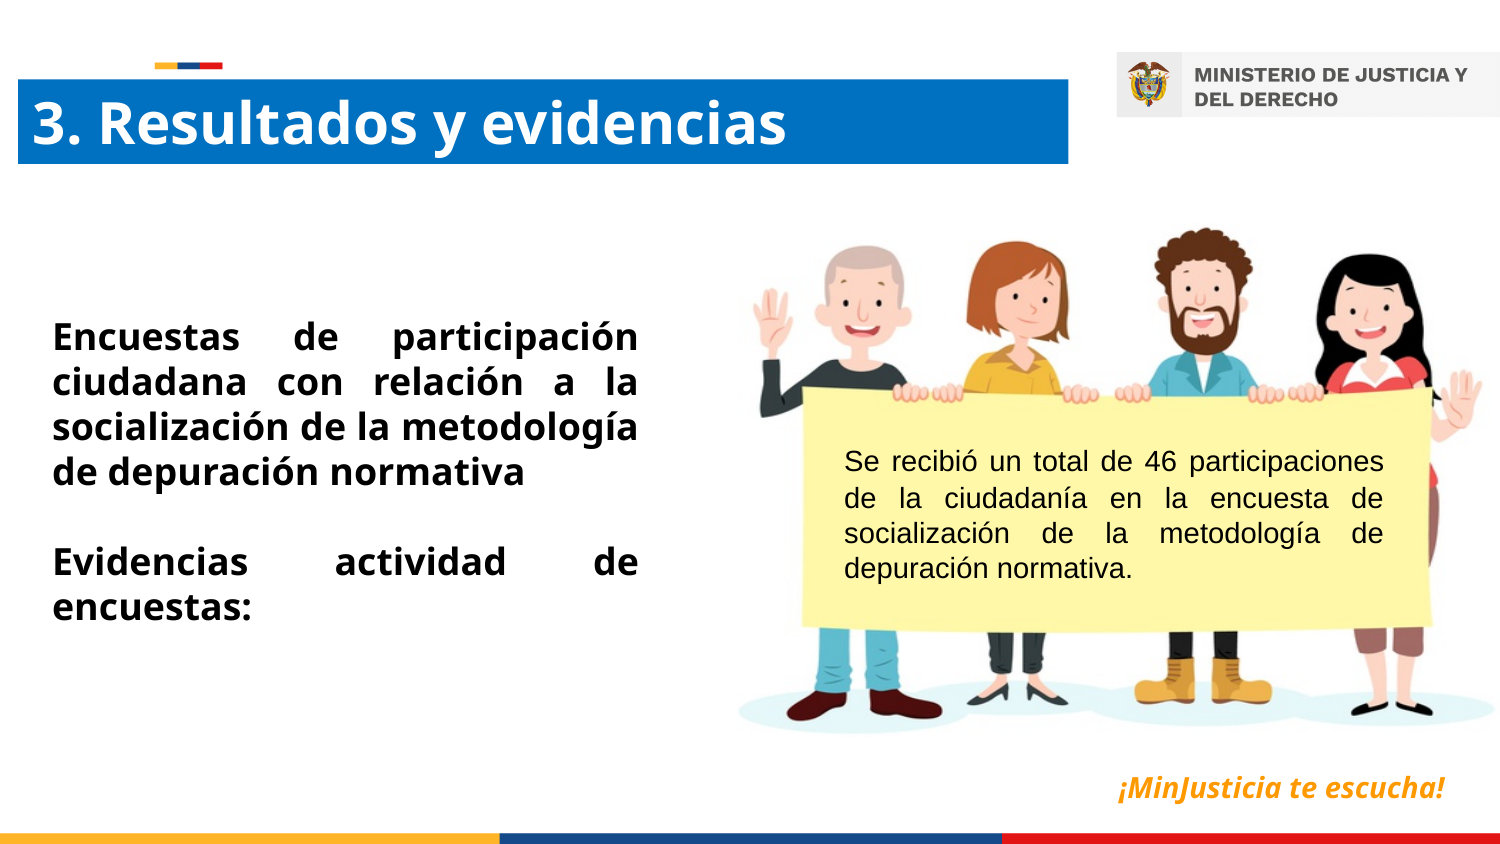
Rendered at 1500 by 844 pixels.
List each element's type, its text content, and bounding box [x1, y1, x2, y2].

picture [0, 0, 1500, 844]
text_box 3. Resultados y evidencias [18, 79, 1069, 143]
text_box [18, 143, 1465, 230]
text_box Encuestas de participación ciudadana con relación a la socialización de la metodología de depuración normativa Evidencias actividad de encuestas: [37, 305, 655, 636]
picture [1083, 28, 1500, 141]
text_box ¡MinJusticia te escucha! [1063, 761, 1500, 812]
